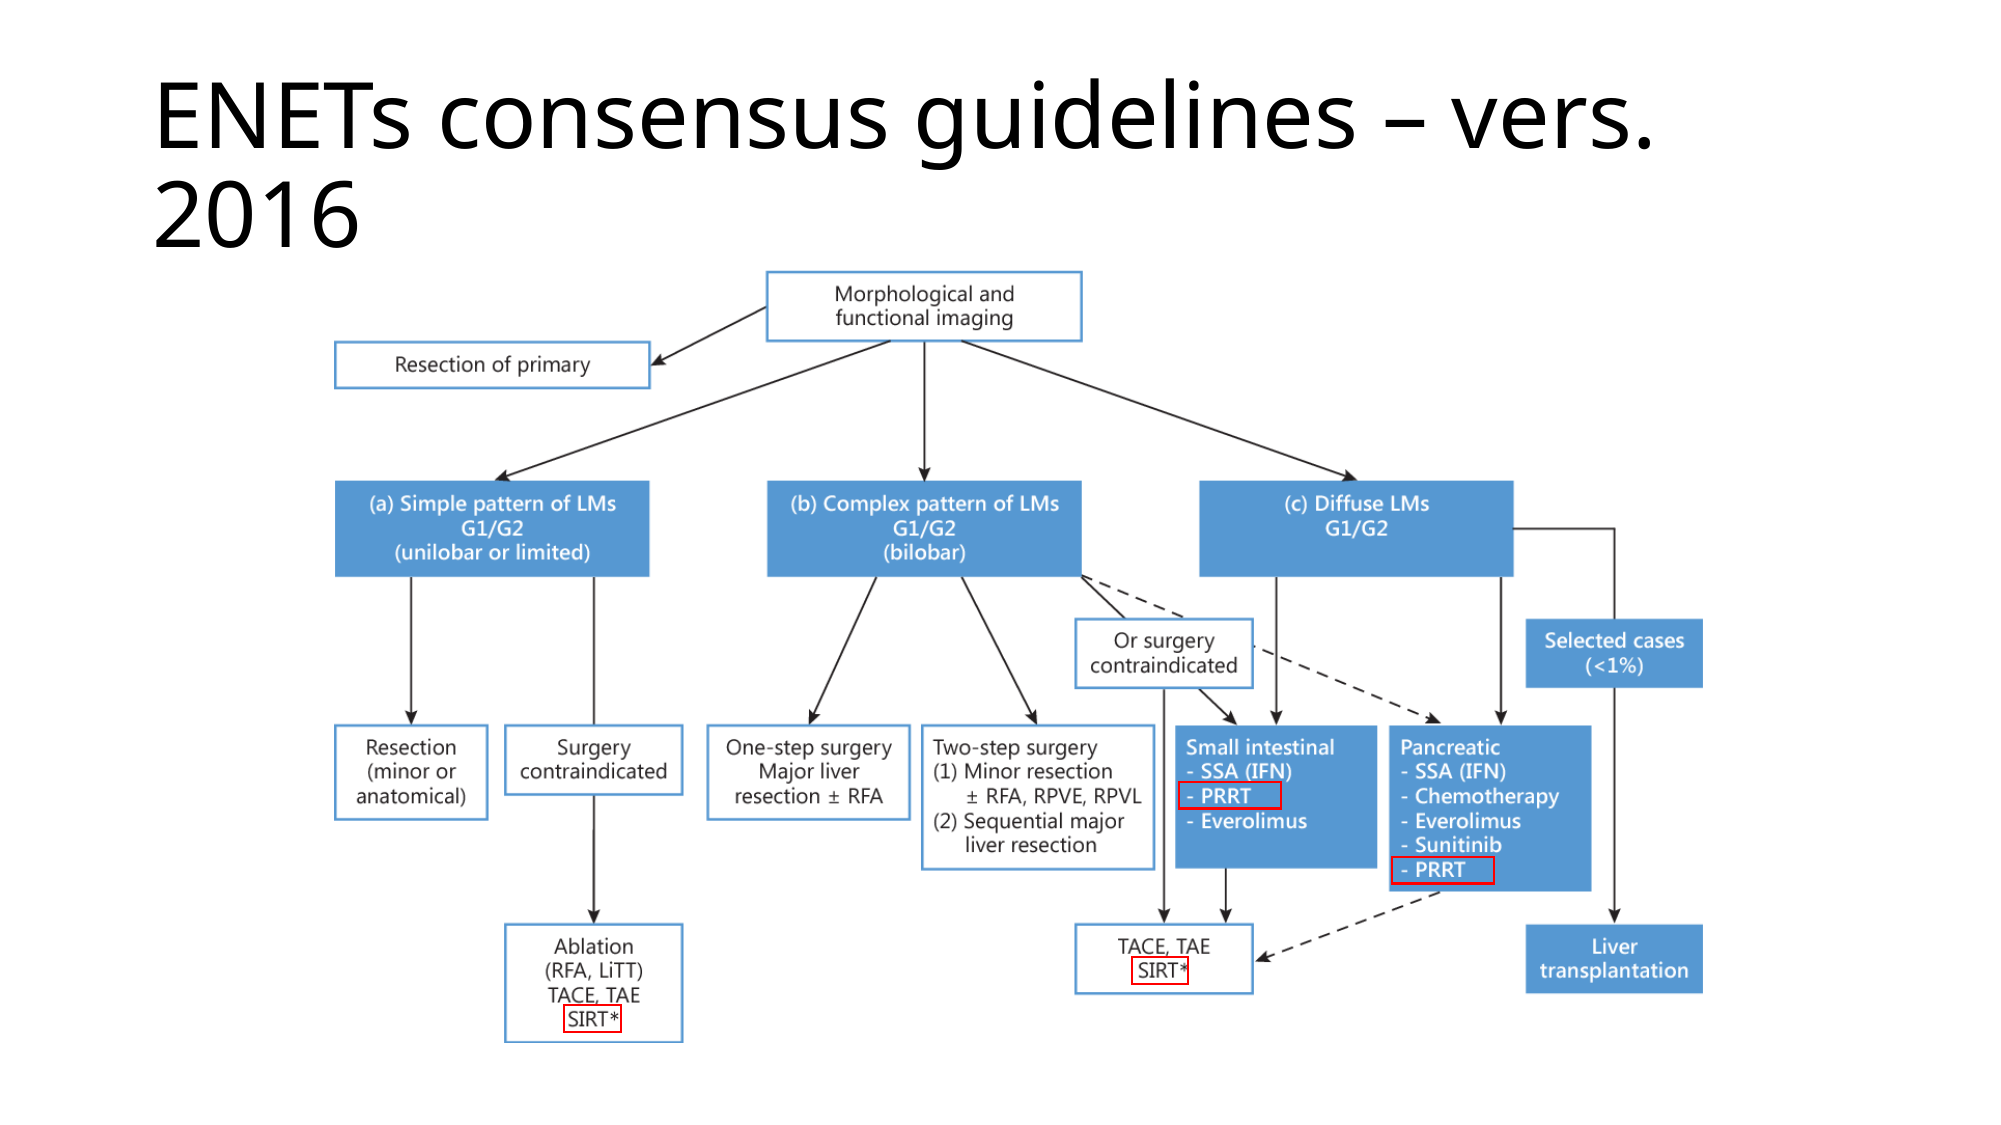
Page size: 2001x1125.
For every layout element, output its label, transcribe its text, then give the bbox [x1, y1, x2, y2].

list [333, 269, 1704, 1043]
title ENETs consensus guidelines – vers. 2016 [137, 59, 1863, 278]
